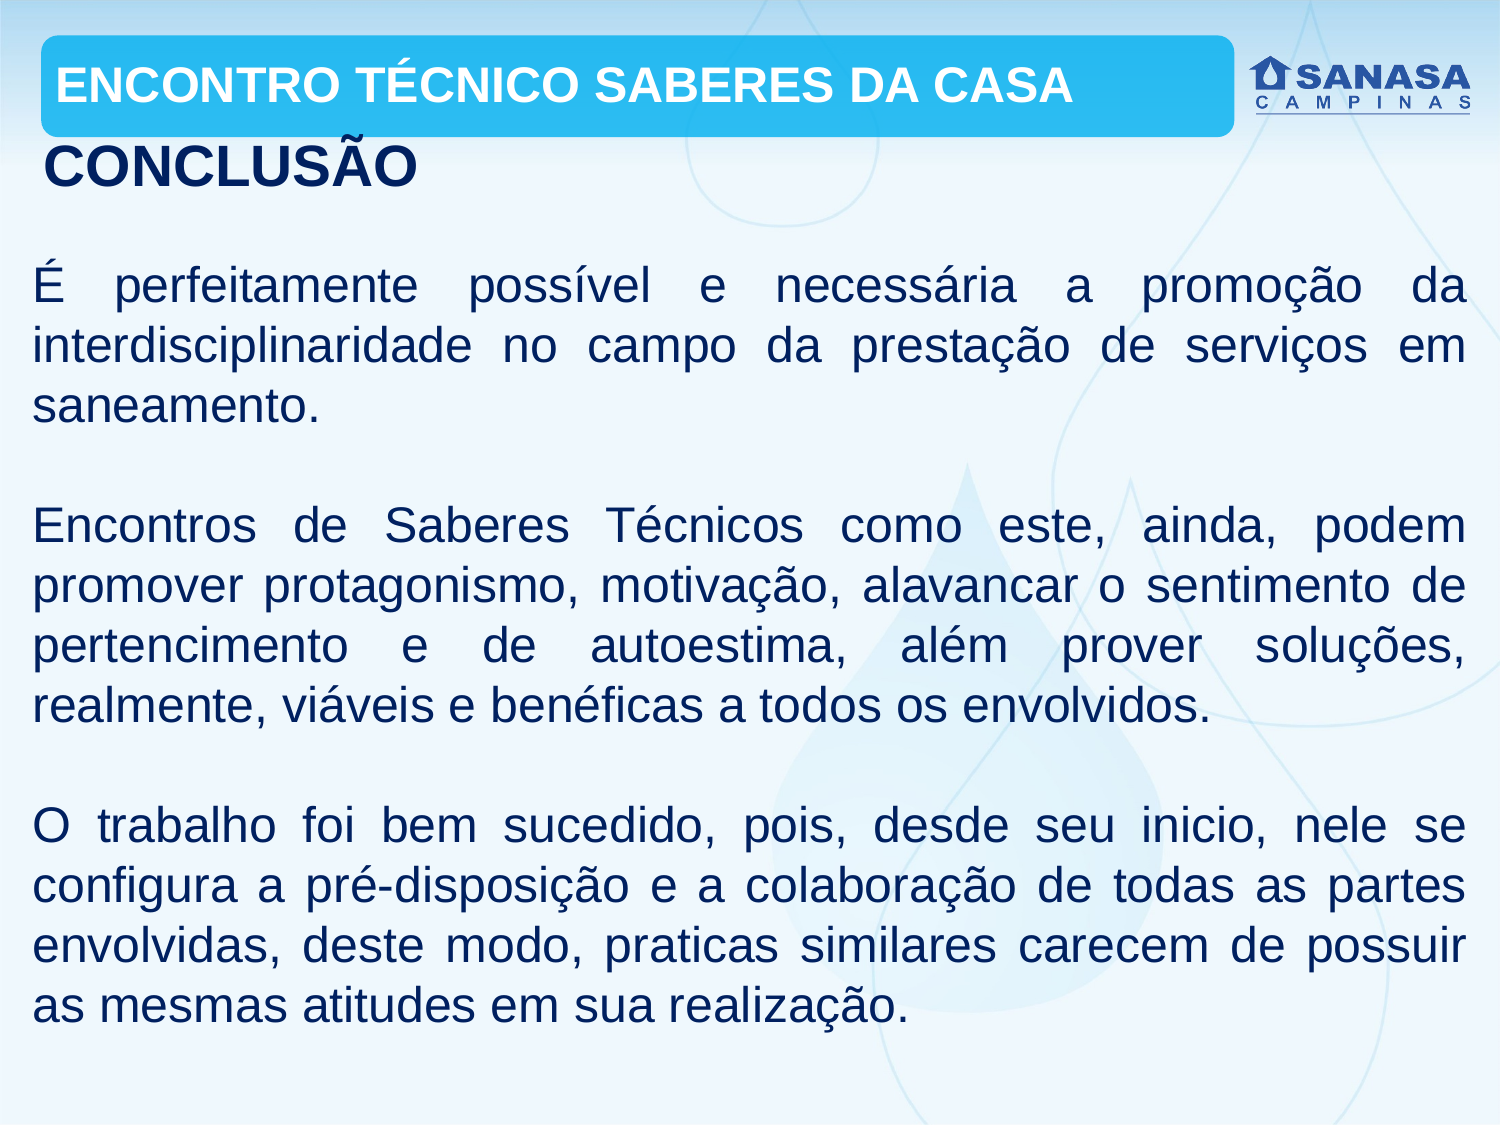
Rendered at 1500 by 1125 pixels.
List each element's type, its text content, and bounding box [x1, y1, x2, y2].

picture [0, 0, 1500, 1125]
text_box CONCLUSÃO É perfeitamente possível e necessária a promoção da interdisciplinaridade no campo da prestação de serviços em saneamento. Encontros de Saberes Técnicos como este, ainda, podem promover protagonismo, motivação, alavancar o sentimento de pertencimento e de autoestima, além prover soluções, realmente, viáveis e benéficas a todos os envolvidos. O trabalho foi bem sucedido, pois, desde seu inicio, nele se configura a pré-disposição e a colaboração de todas as partes envolvidas, deste modo, praticas similares carecem de possuir as mesmas atitudes em sua realização. [17, 120, 1483, 1096]
text_box ENCONTRO TÉCNICO SABERES DA CASA [41, 44, 1236, 120]
